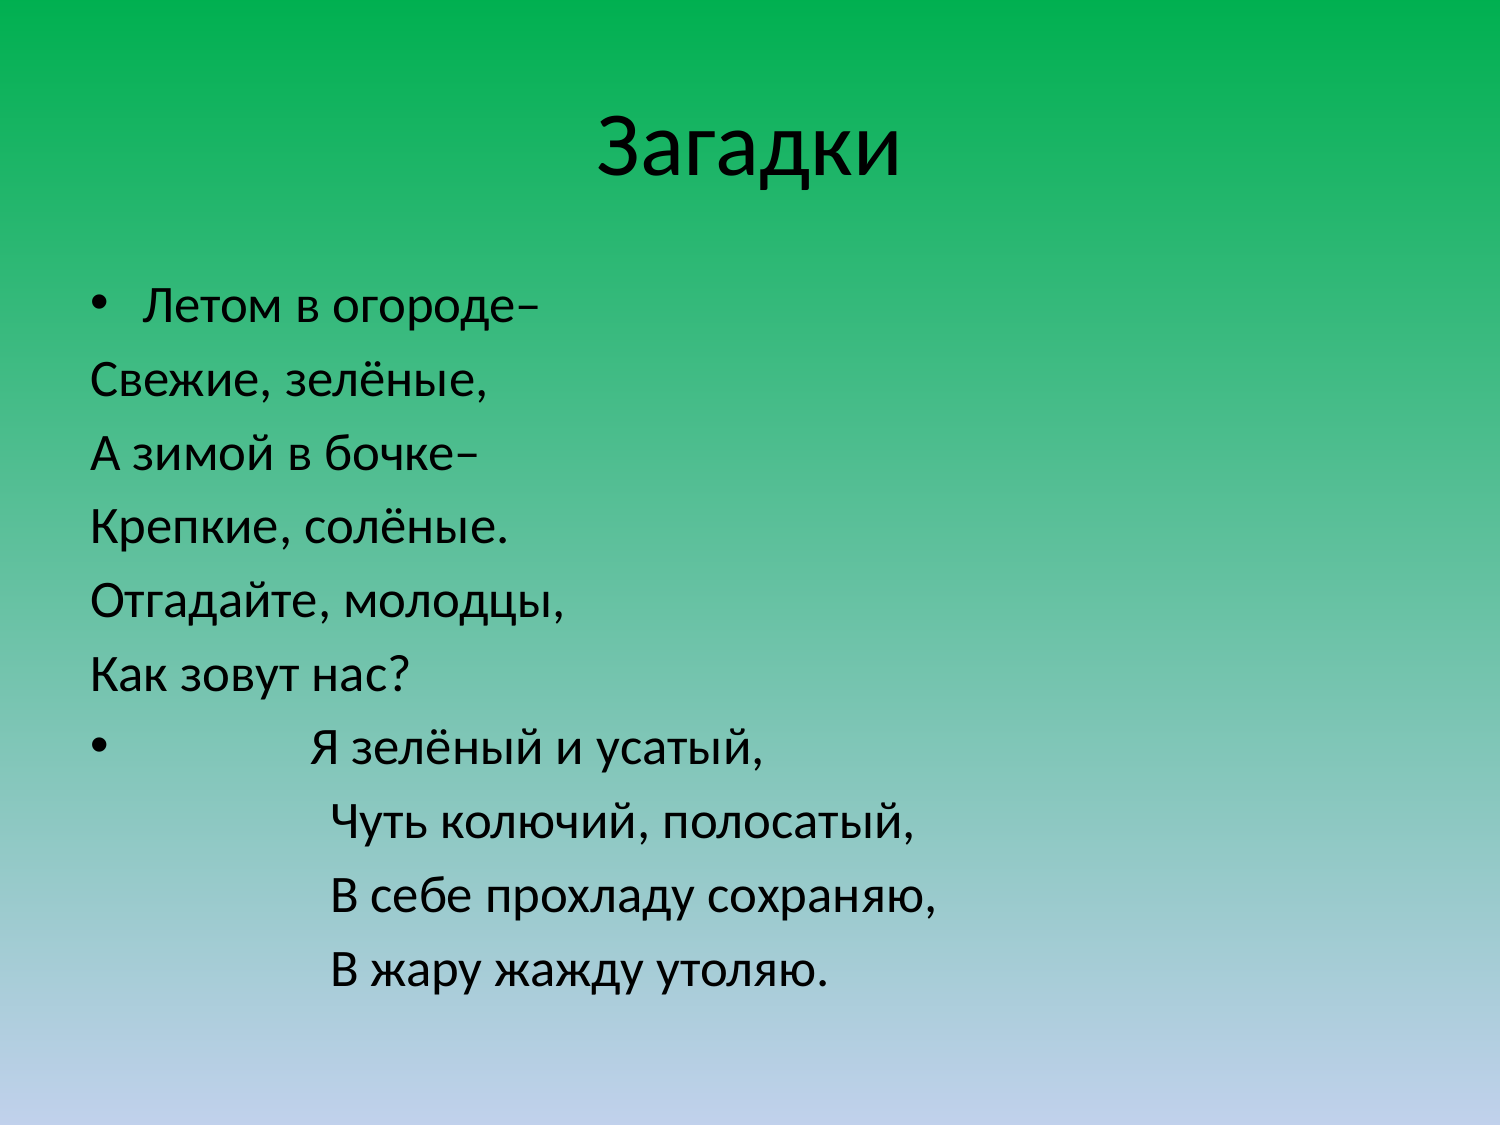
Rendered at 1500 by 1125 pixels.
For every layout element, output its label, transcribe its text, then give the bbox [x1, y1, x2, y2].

title Загадки [75, 45, 1425, 233]
list Летом в огороде– Свежие, зелёные, А зимой в бочке– Крепкие, солёные. Отгадайте, молодцы, Как зовут нас? Я зелёный и усатый, Чуть колючий, полосатый, В себе прохладу сохраняю, В жару жажду утоляю. [75, 262, 1425, 1005]
